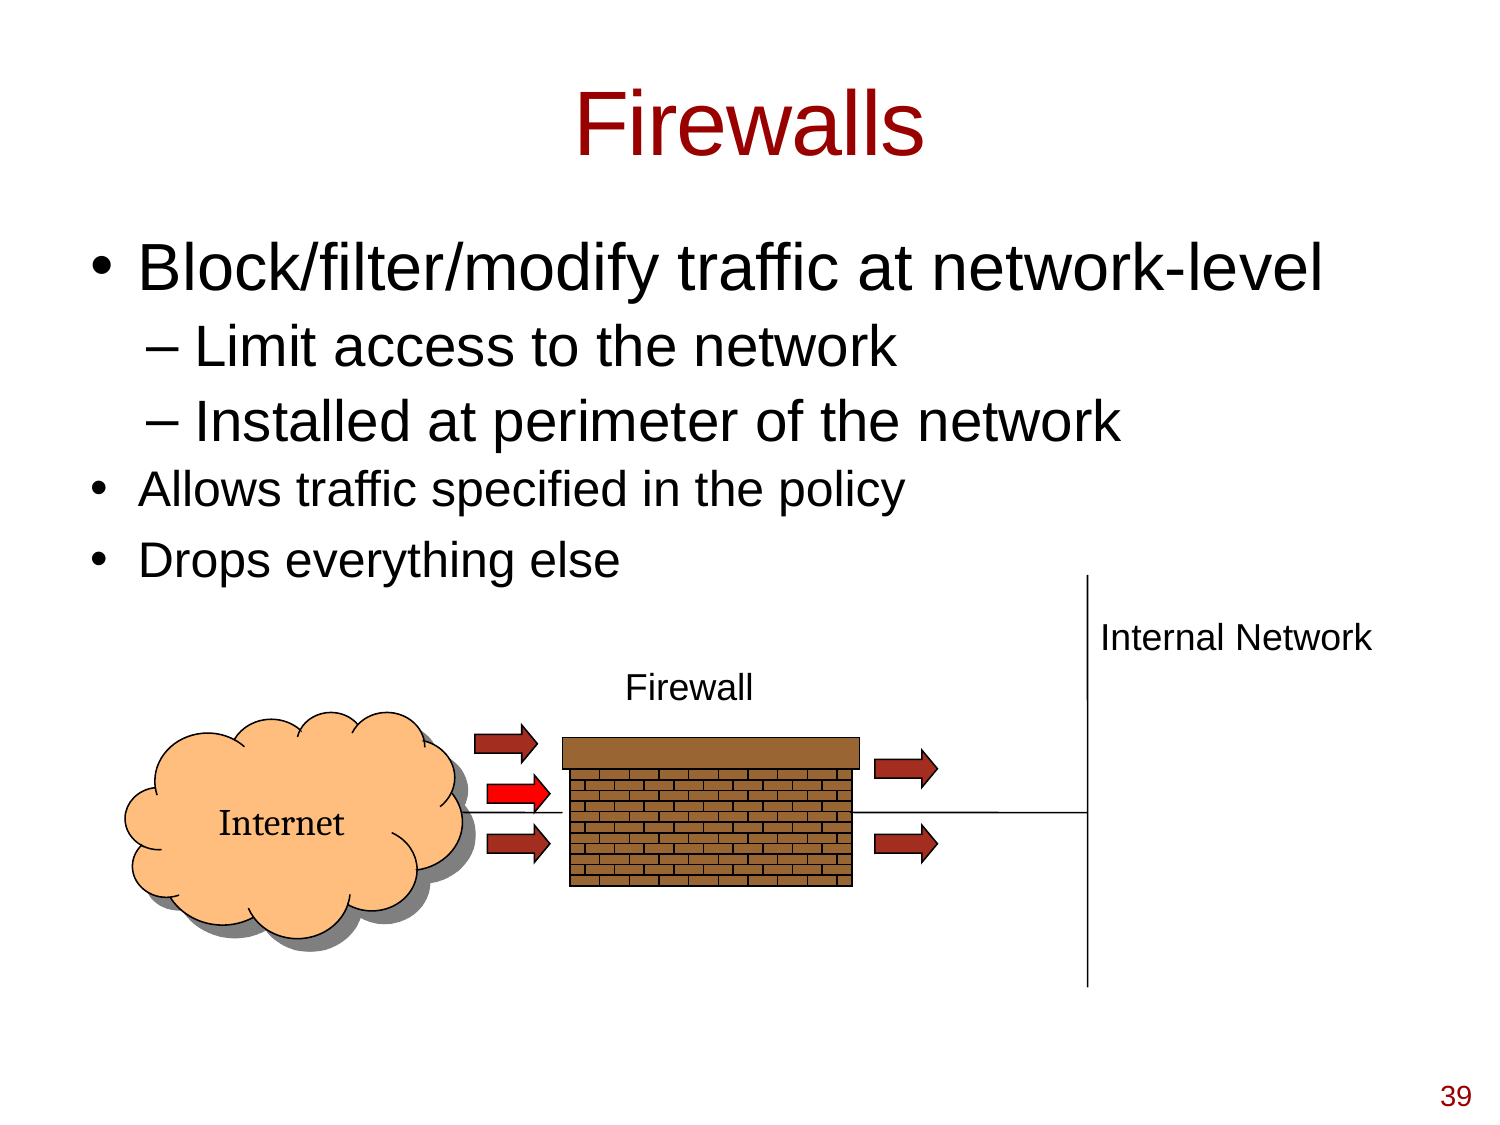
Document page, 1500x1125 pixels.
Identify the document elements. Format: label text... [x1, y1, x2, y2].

text_box [487, 825, 550, 863]
title Firewalls [75, 24, 1425, 213]
text_box Internet [125, 712, 463, 939]
slide_number 39 [1137, 1065, 1488, 1125]
text_box [874, 750, 938, 788]
text_box [874, 825, 938, 863]
text_box Internal Network [1085, 605, 1388, 666]
text_box [474, 725, 538, 763]
text_box [487, 774, 550, 813]
list Block/filter/modify traffic at network-level Limit access to the network Installed at perimeter of the network Allows traffic specified in the policy Drops everything else [75, 224, 1425, 1005]
text_box Firewall [610, 655, 769, 716]
text_box [562, 737, 860, 886]
